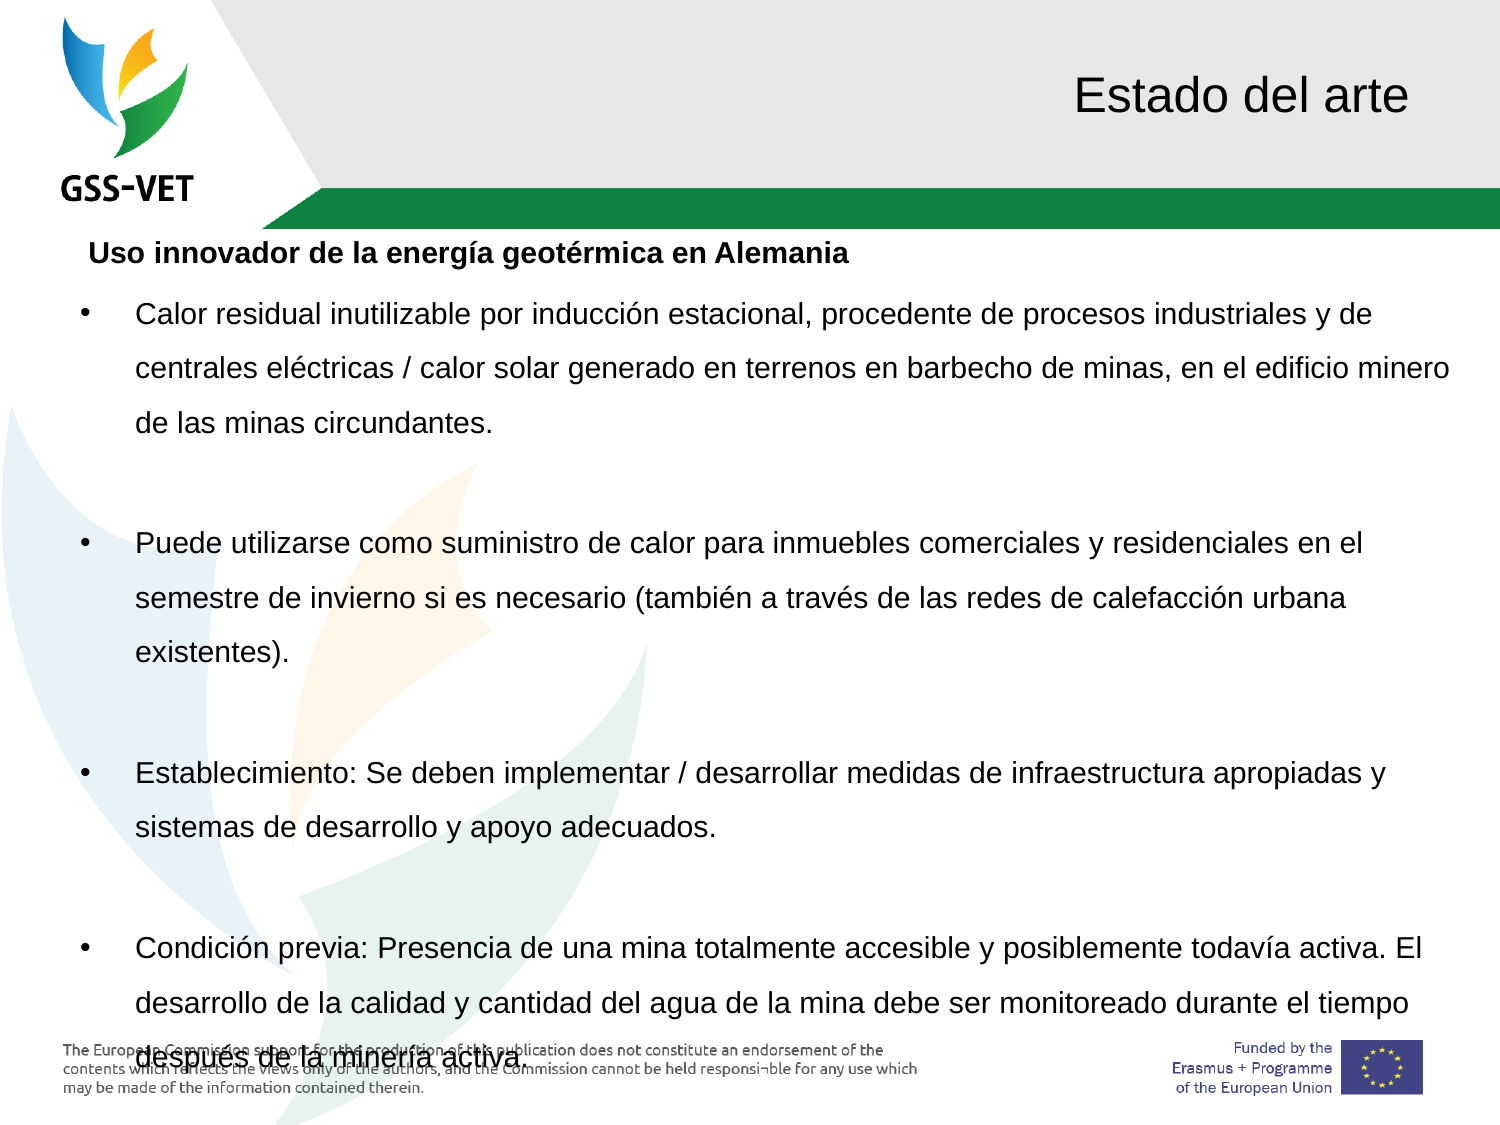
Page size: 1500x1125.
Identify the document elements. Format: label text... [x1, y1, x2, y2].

picture [0, 0, 1500, 1125]
title Estado del arte [324, 0, 1425, 185]
list Uso innovador de la energía geotérmica en Alemania Calor residual inutilizable por inducción estacional, procedente de procesos industriales y de centrales eléctricas / calor solar generado en terrenos en barbecho de minas, en el edificio minero de las minas circundantes. Puede utilizarse como suministro de calor para inmuebles comerciales y residenciales en el semestre de invierno si es necesario (también a través de las redes de calefacción urbana existentes). Establecimiento: Se deben implementar / desarrollar medidas de infraestructura apropiadas y sistemas de desarrollo y apoyo adecuados. Condición previa: Presencia de una mina totalmente accesible y posiblemente todavía activa. El desarrollo de la calidad y cantidad del agua de la mina debe ser monitoreado durante el tiempo después de la minería activa. [64, 208, 1490, 1083]
